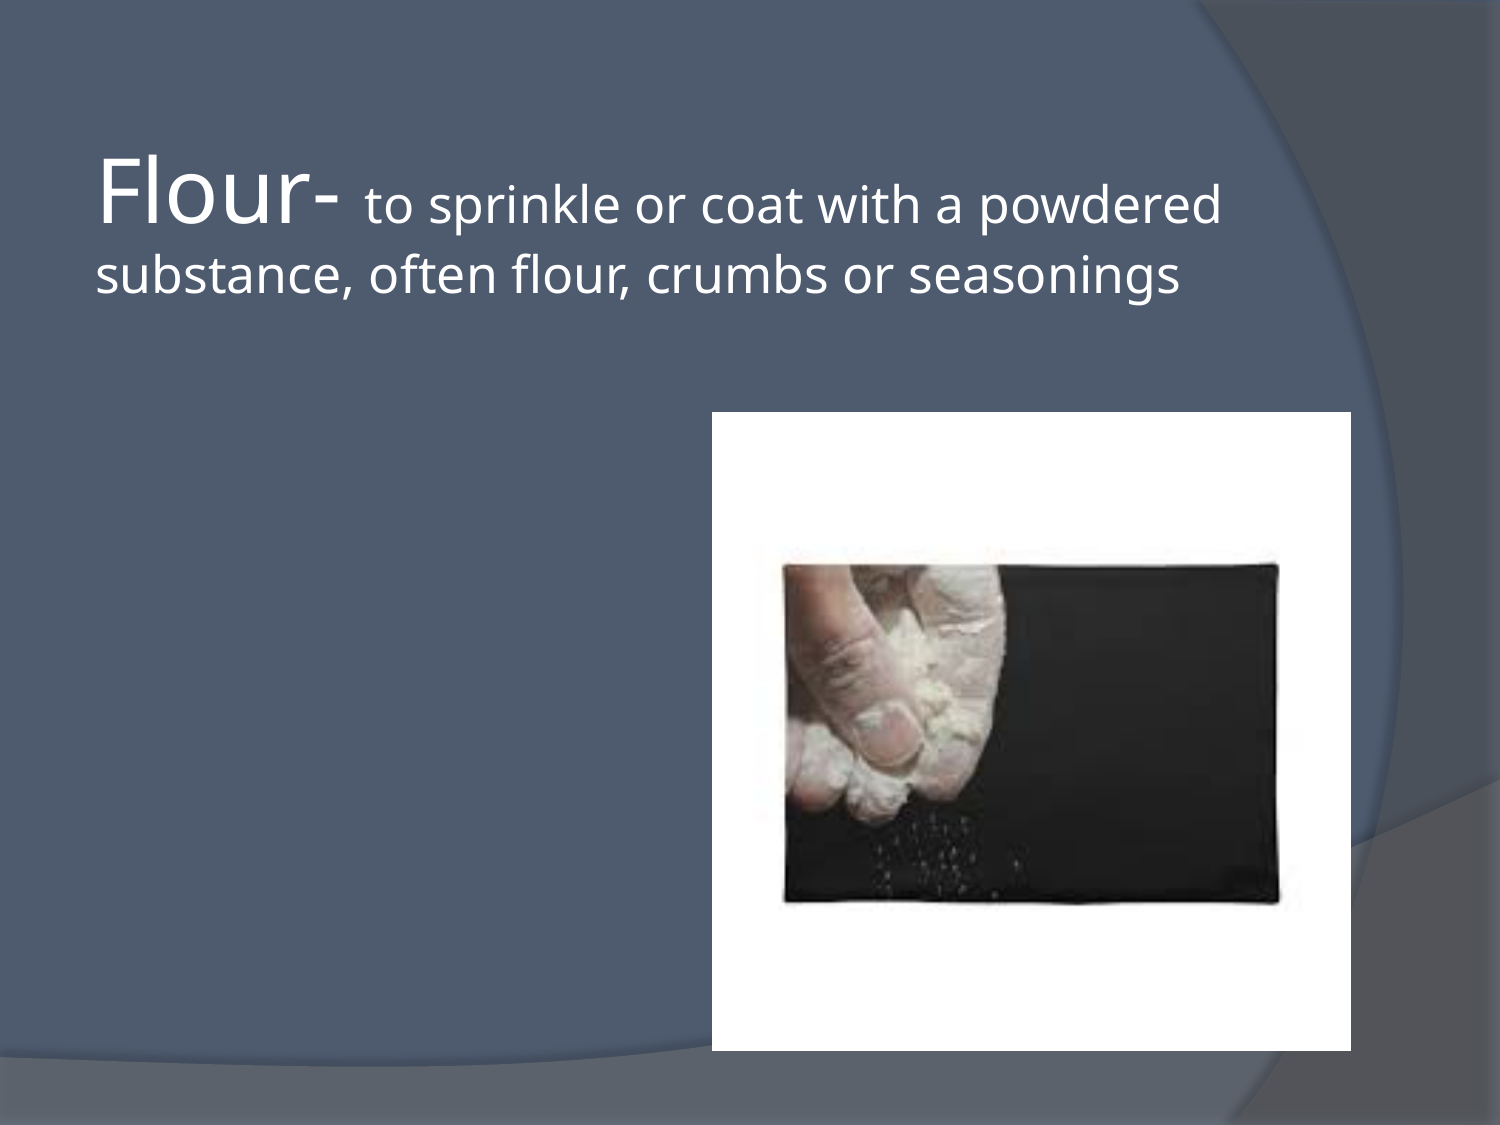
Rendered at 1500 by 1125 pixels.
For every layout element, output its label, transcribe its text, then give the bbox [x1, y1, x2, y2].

title Flour- to sprinkle or coat with a powdered substance, often flour, crumbs or seasonings [87, 125, 1313, 313]
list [712, 412, 1351, 1051]
